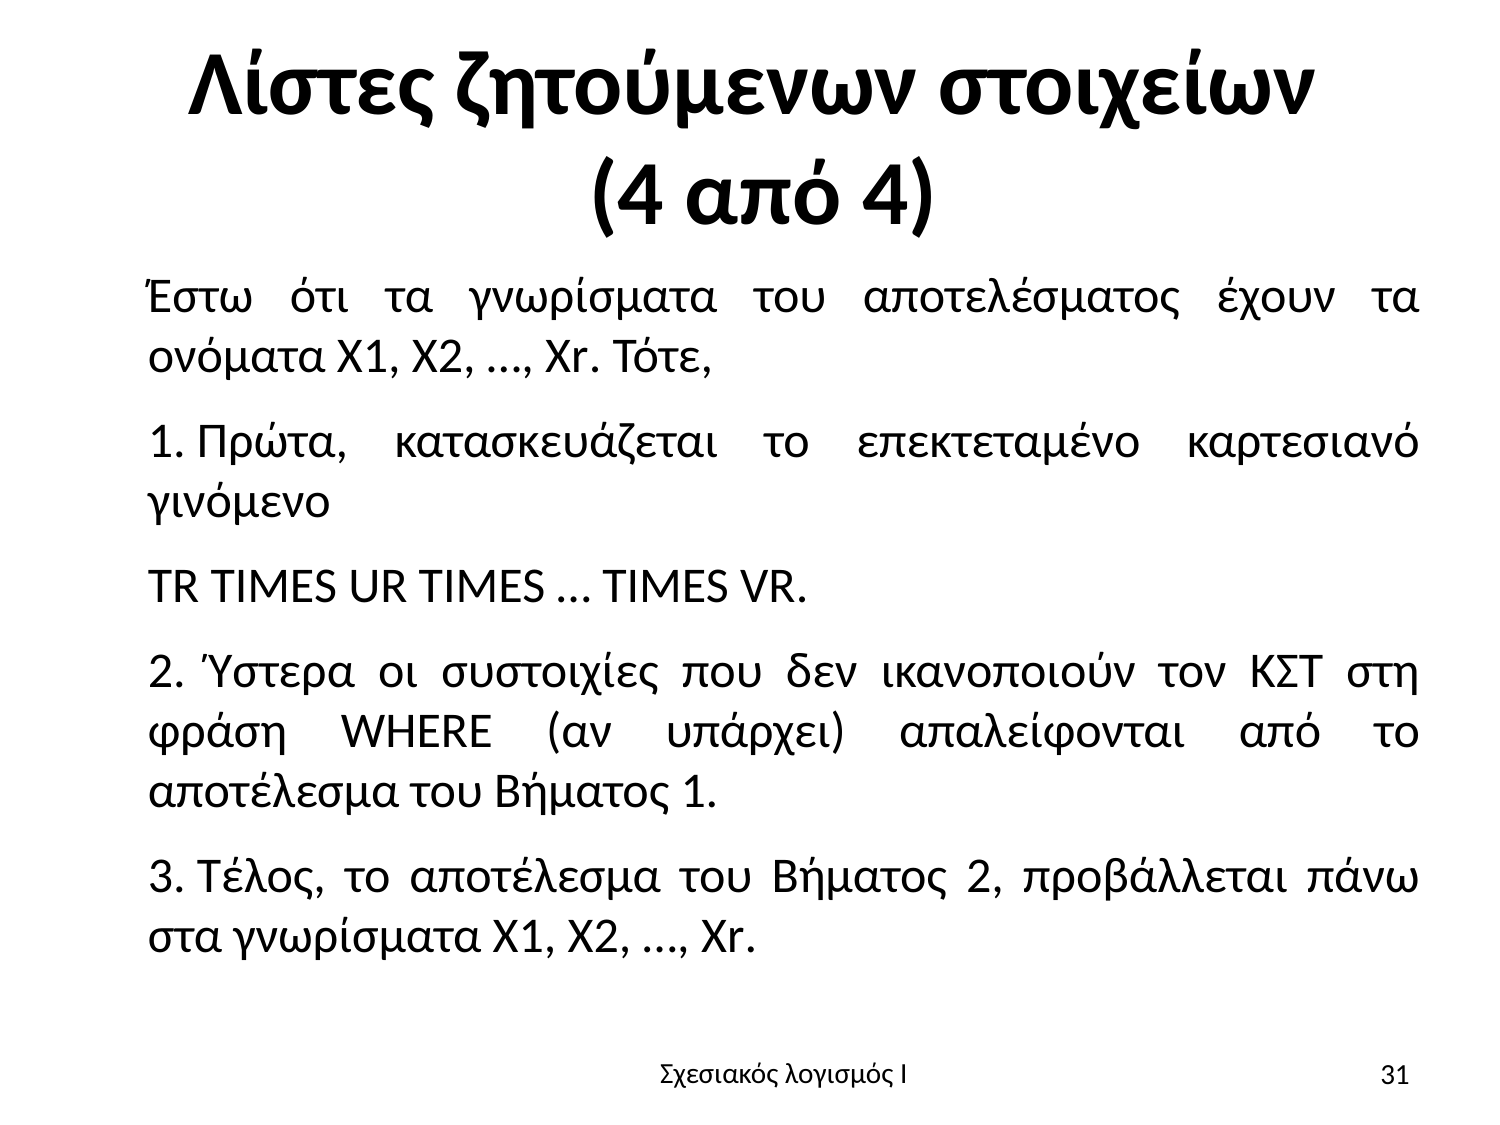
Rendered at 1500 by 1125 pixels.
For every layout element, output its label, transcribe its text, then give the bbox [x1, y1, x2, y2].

title Λίστες ζητούμενων στοιχείων (4 από 4) [76, 19, 1436, 244]
text_box Σχεσιακός λογισμός I [521, 1046, 1046, 1125]
slide_number 31 [1074, 1042, 1425, 1103]
text_box Έστω ότι τα γνωρίσματα του αποτελέσματος έχουν τα ονόματα X1, X2, …, Xr. Τότε, 1. Πρώτα, κατασκευάζεται το επεκτεταμένο καρτεσιανό γινόμενο TR TIMES UR TIMES … TIMES VR. 2. Ύστερα οι συστοιχίες που δεν ικανοποιούν τον ΚΣΤ στη φράση WHERE (αν υπάρχει) απαλείφονται από το αποτέλεσμα του Βήματος 1. 3. Τέλος, το αποτέλεσμα του Βήματος 2, προβάλλεται πάνω στα γνωρίσματα X1, X2, …, Xr. [76, 255, 1436, 988]
